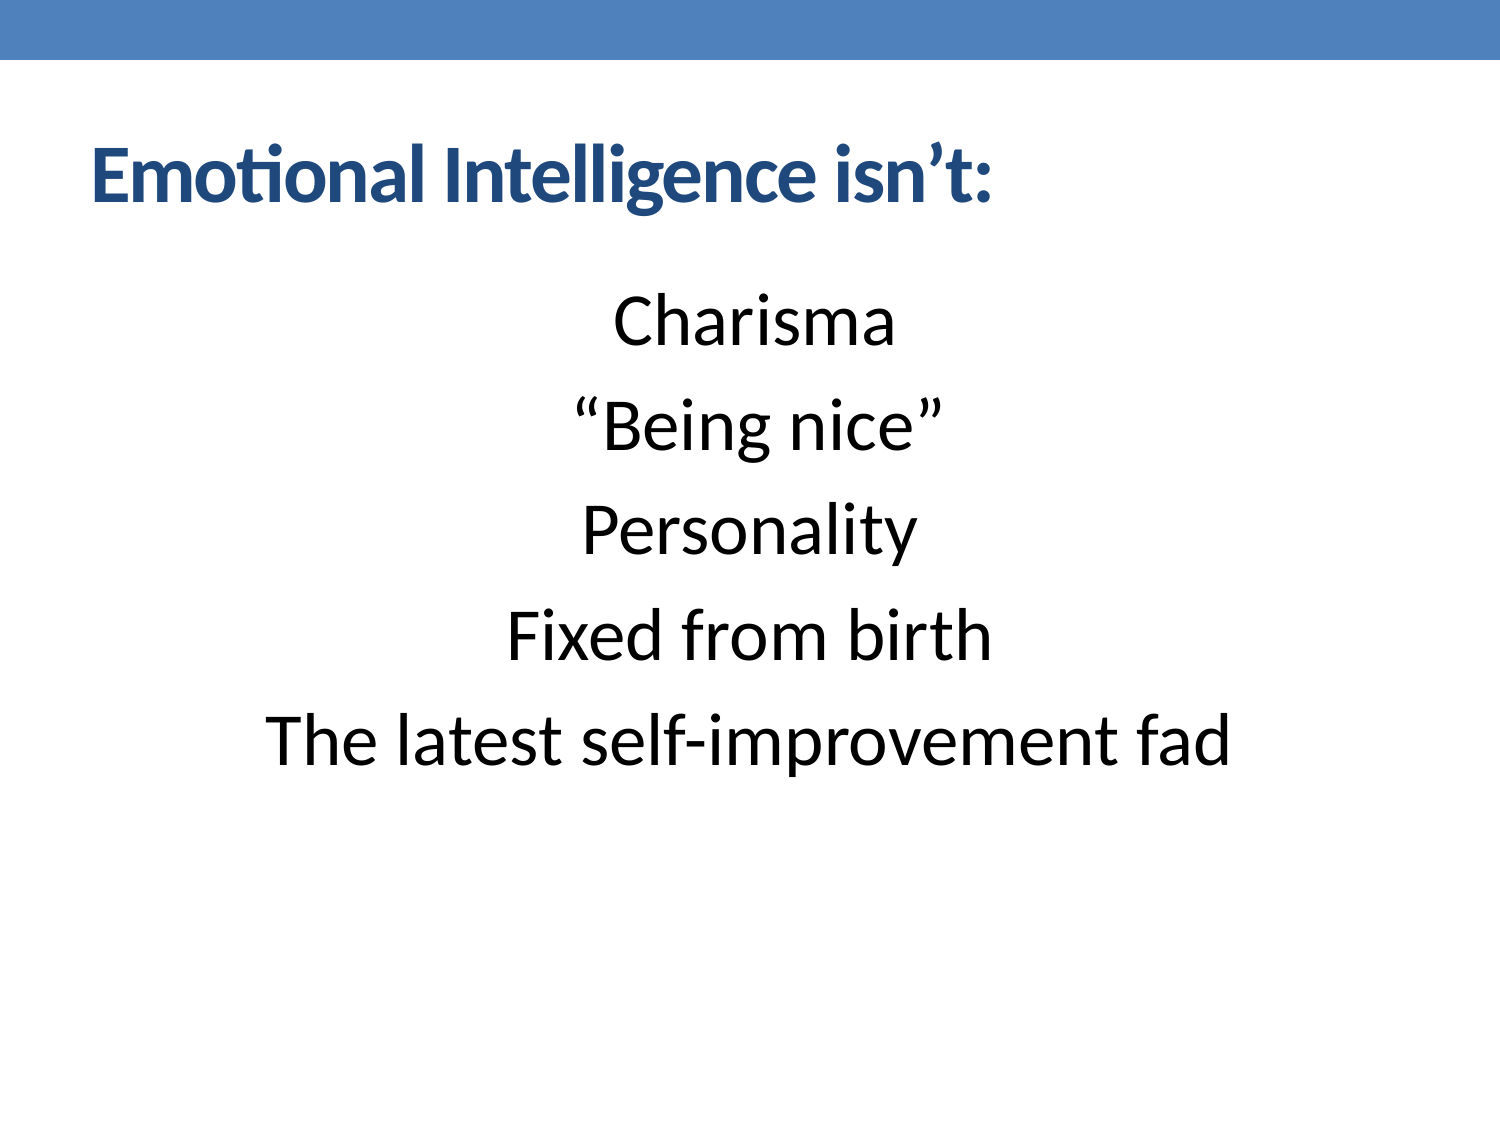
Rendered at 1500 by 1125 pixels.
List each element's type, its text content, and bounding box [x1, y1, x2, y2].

list Charisma “Being nice” Personality Fixed from birth The latest self-improvement fad [75, 262, 1425, 1063]
title Emotional Intelligence isn’t: [75, 87, 1425, 250]
